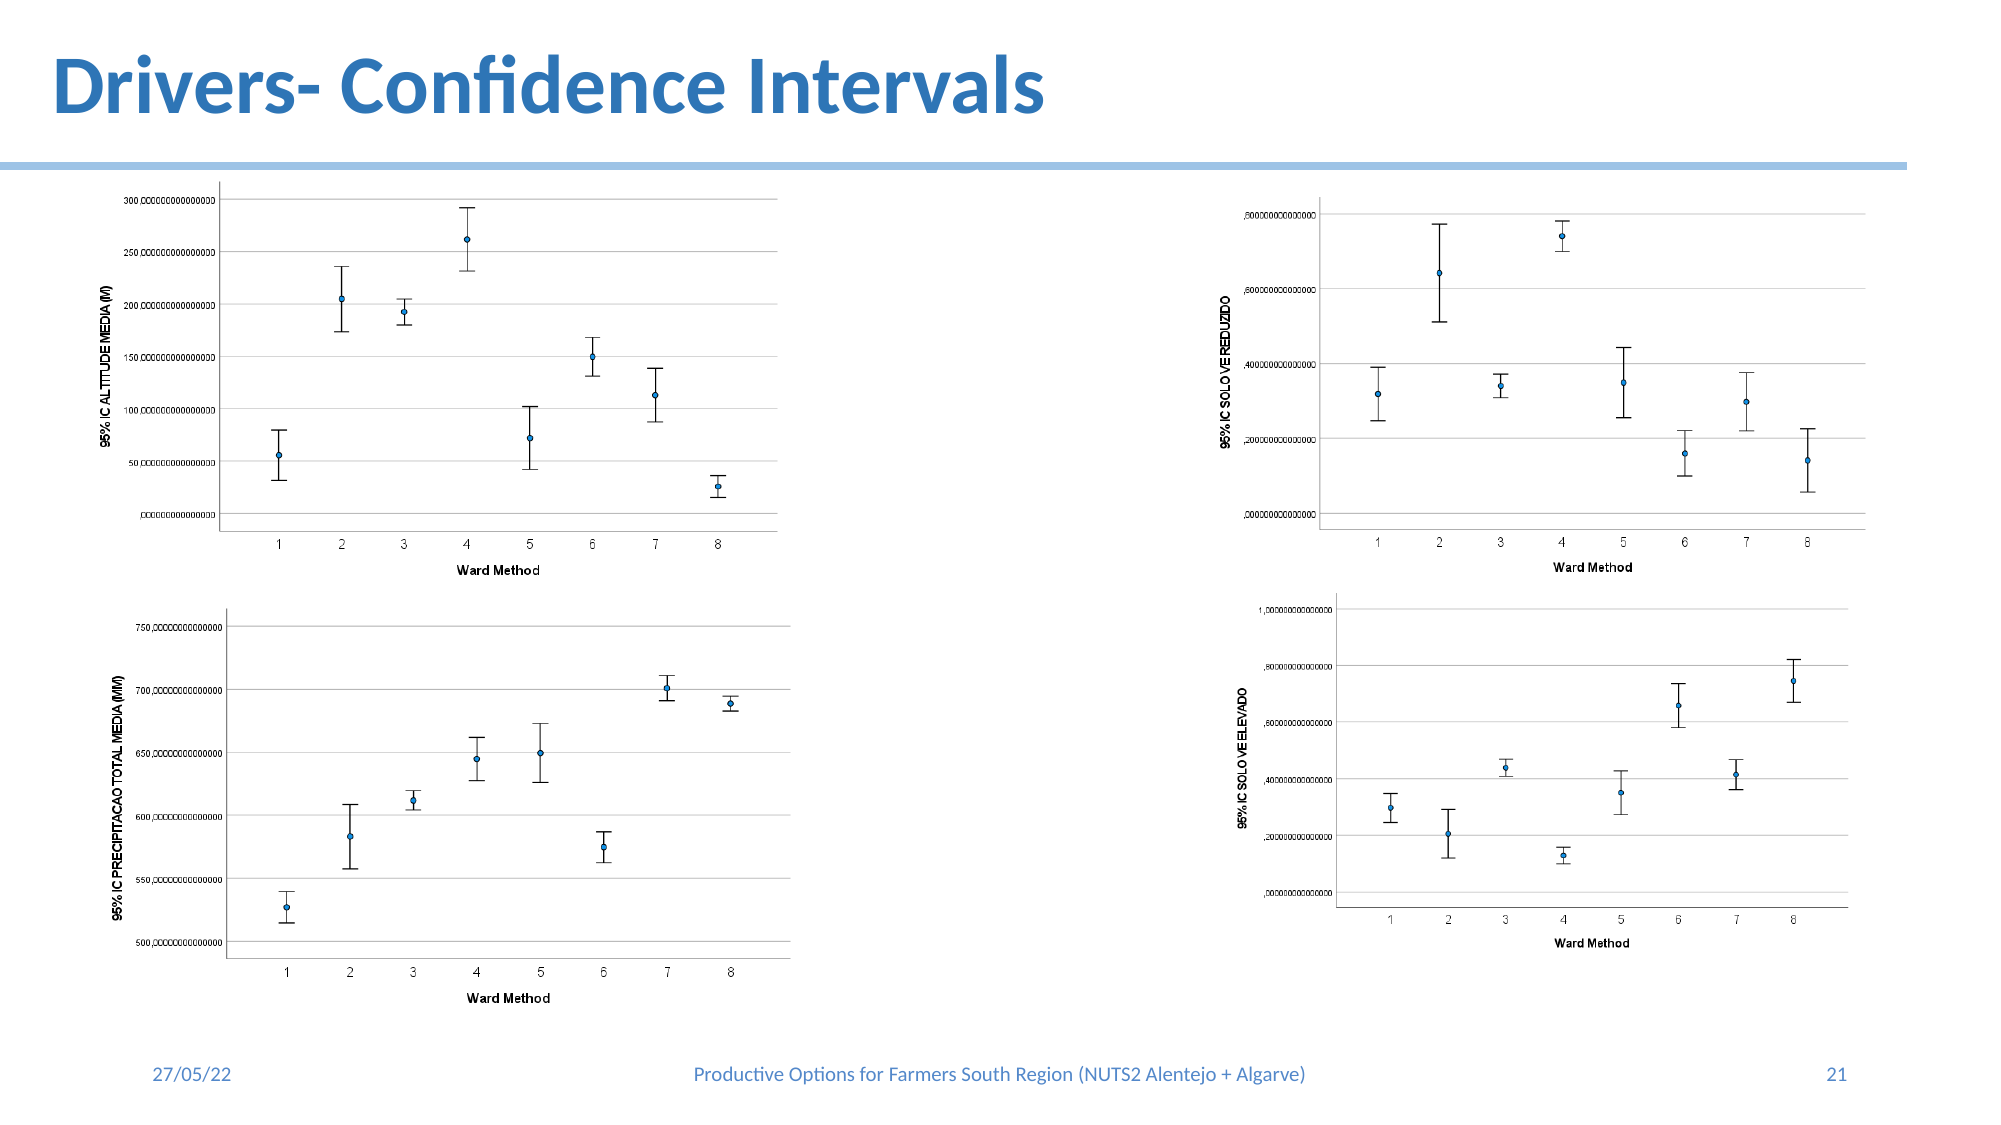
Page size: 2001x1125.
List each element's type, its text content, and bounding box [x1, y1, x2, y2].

slide_number 21 [1412, 1042, 1863, 1103]
picture [84, 177, 784, 588]
picture [1223, 589, 1854, 959]
picture [1205, 193, 1872, 584]
picture [96, 604, 797, 1016]
footer Productive Options for Farmers South Region (NUTS2 Alentejo + Algarve) [662, 1042, 1338, 1103]
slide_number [137, 1042, 588, 1103]
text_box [0, 22, 2000, 240]
